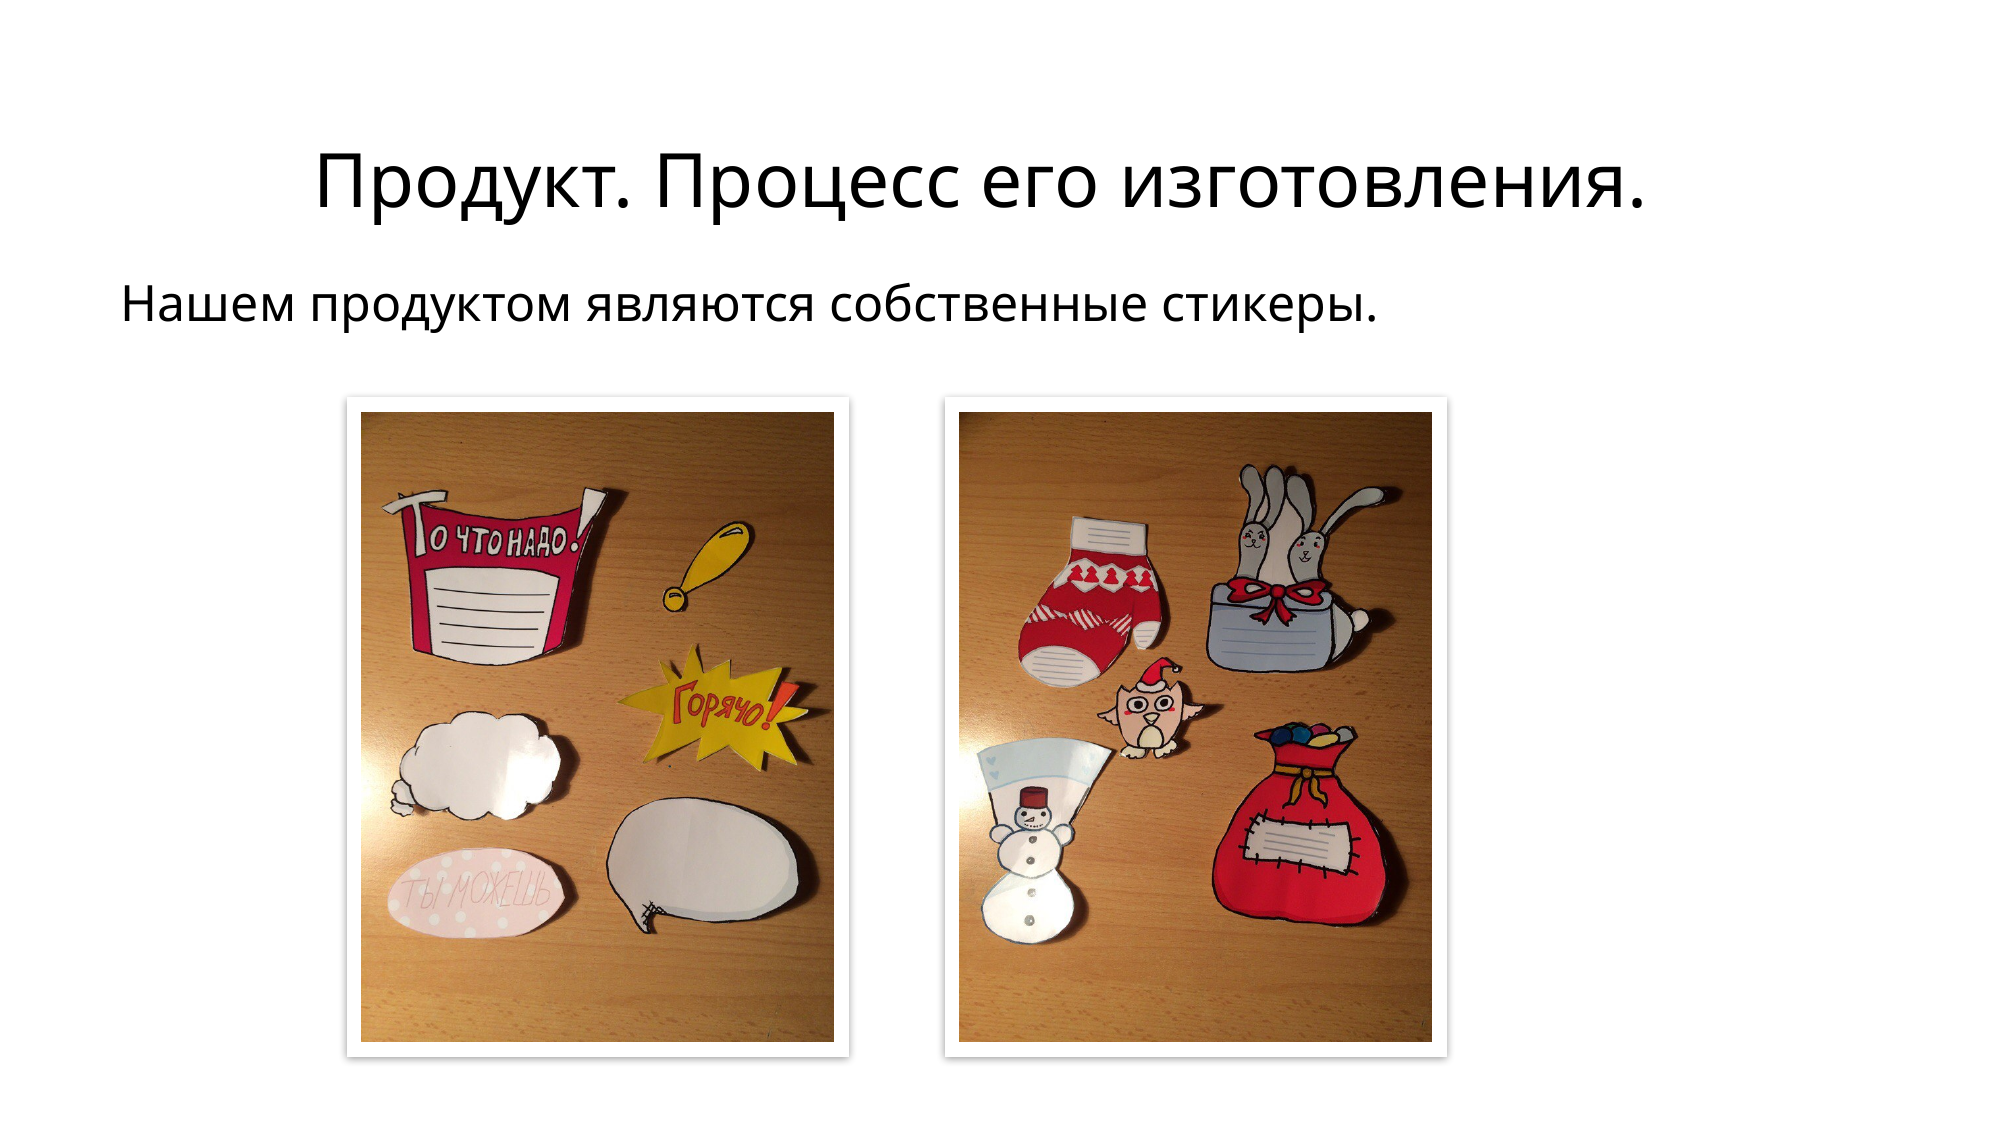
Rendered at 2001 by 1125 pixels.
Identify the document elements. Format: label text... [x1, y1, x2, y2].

text_box Продукт. Процесс его изготовления. [106, 124, 1857, 307]
picture [361, 411, 835, 1043]
picture [959, 411, 1433, 1043]
text_box Нашем продуктом являются собственные стикеры. [106, 307, 1857, 644]
